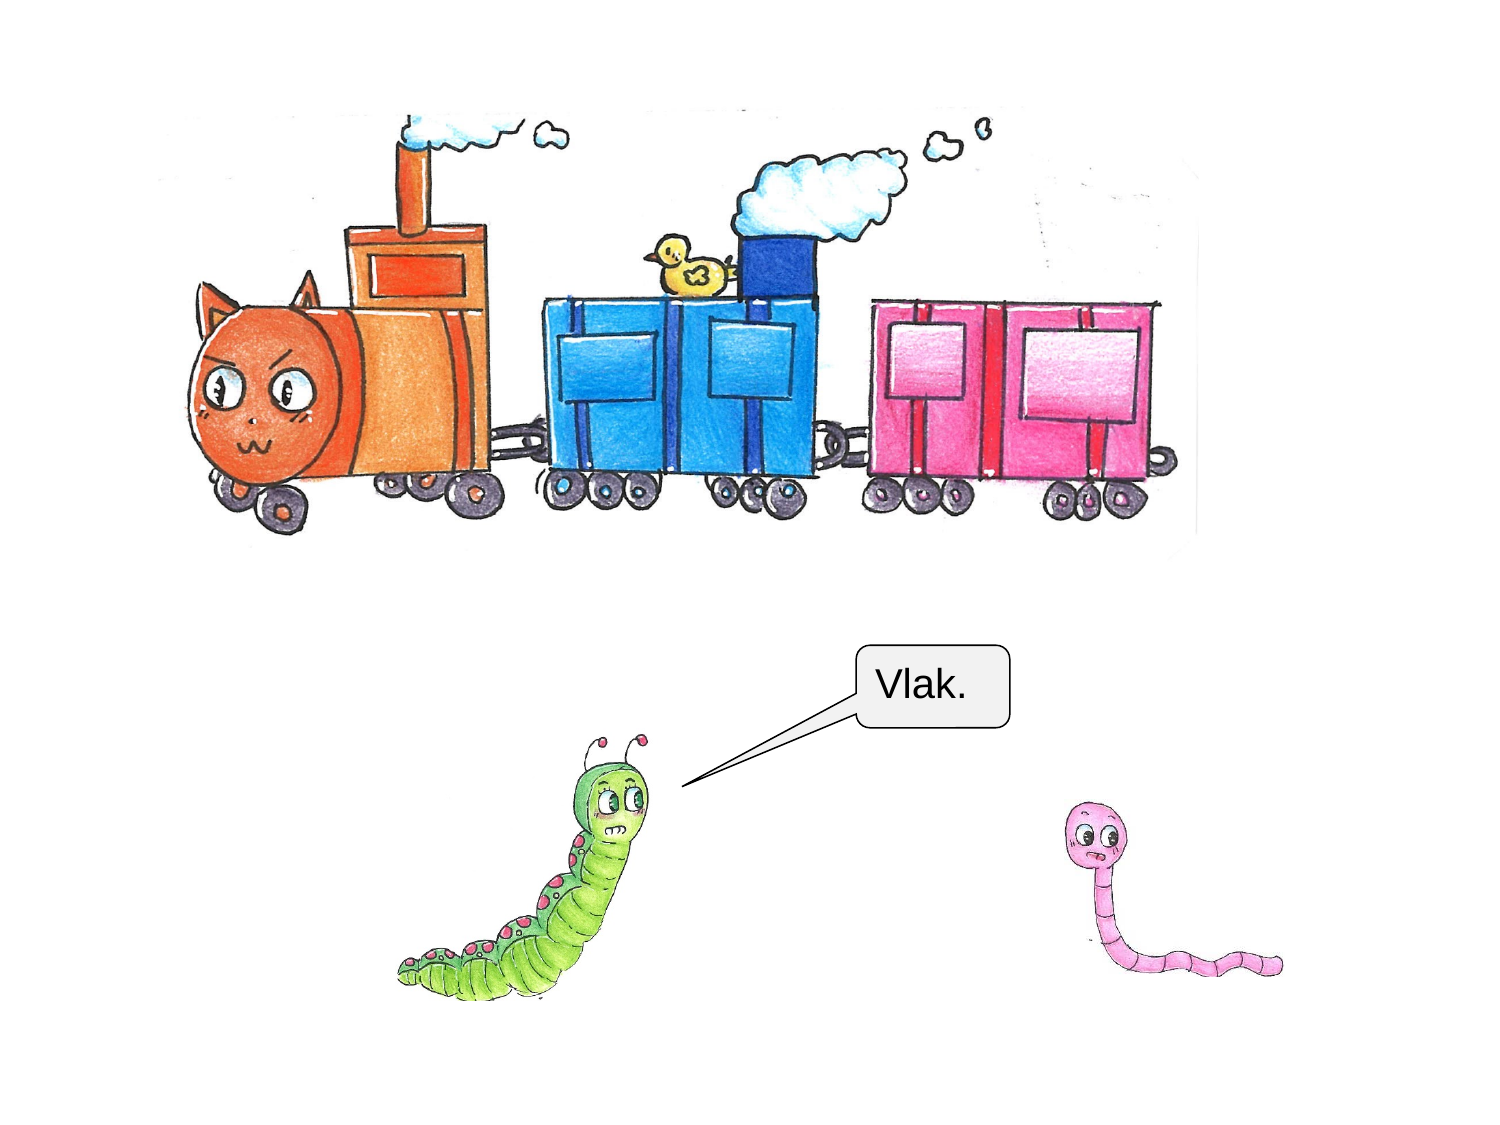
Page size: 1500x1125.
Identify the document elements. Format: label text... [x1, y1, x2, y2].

text_box Vlak. [681, 645, 1010, 787]
picture [1064, 798, 1286, 978]
picture [395, 728, 664, 1002]
picture [157, 101, 1200, 633]
